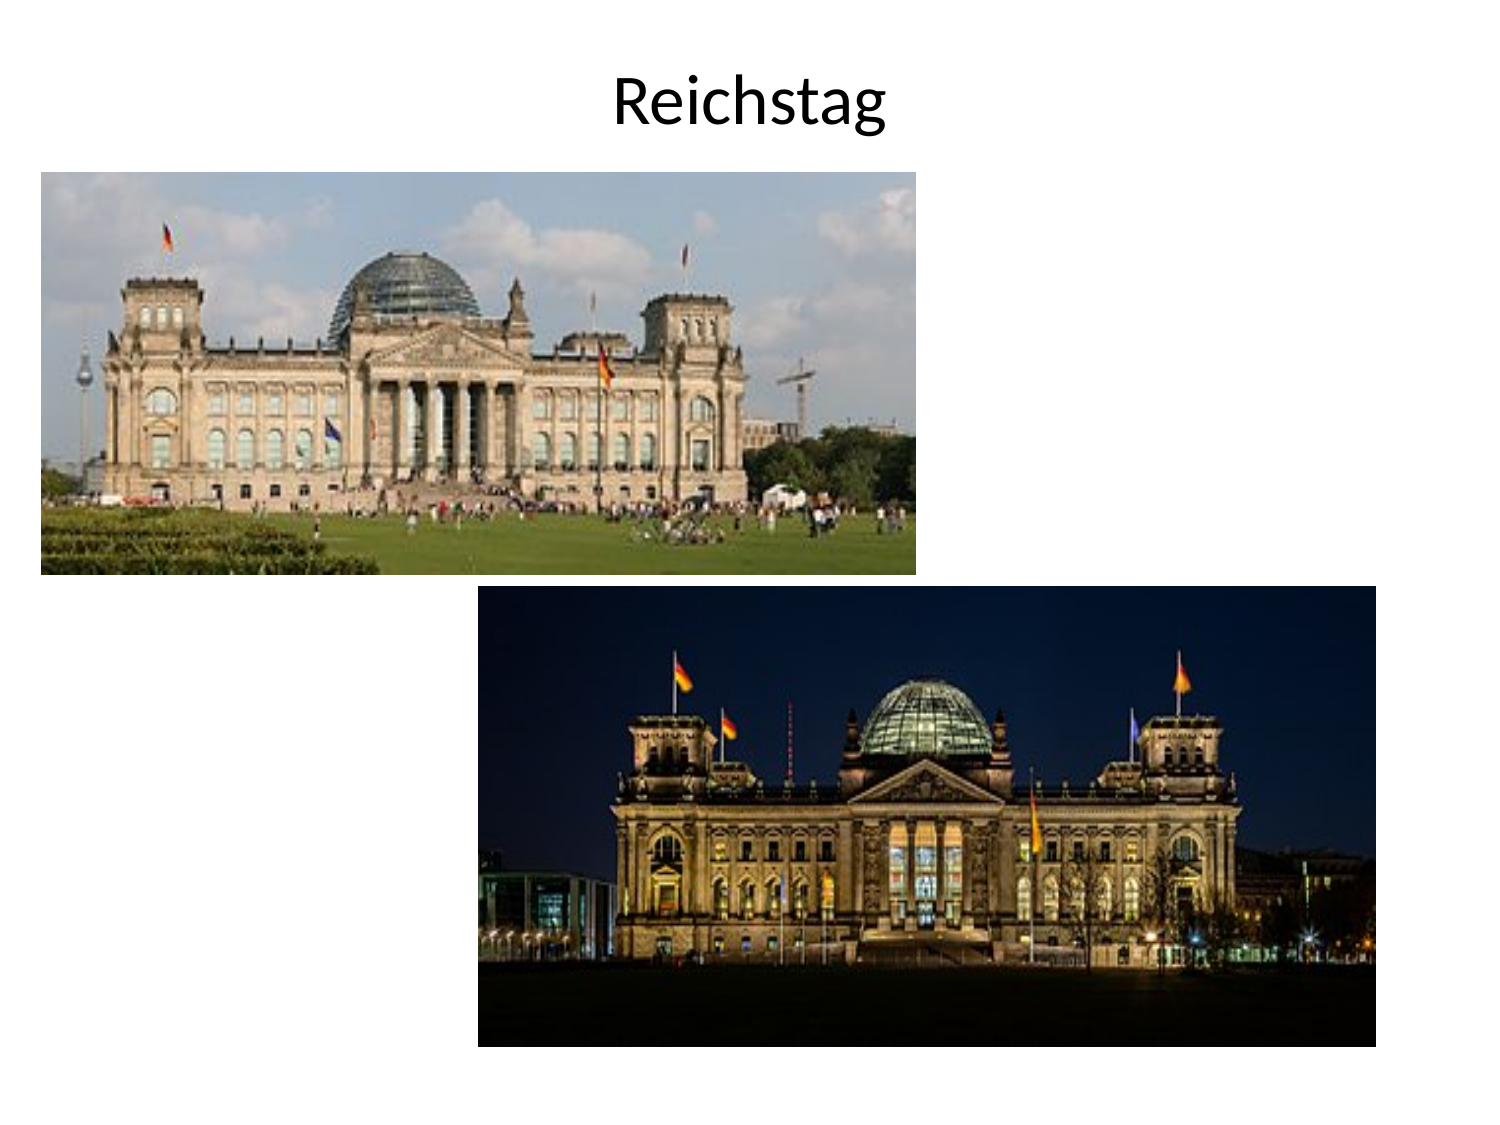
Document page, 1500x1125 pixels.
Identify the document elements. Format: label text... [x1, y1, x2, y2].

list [40, 172, 916, 575]
picture [478, 585, 1377, 1048]
title Reichstag [75, 45, 1425, 233]
